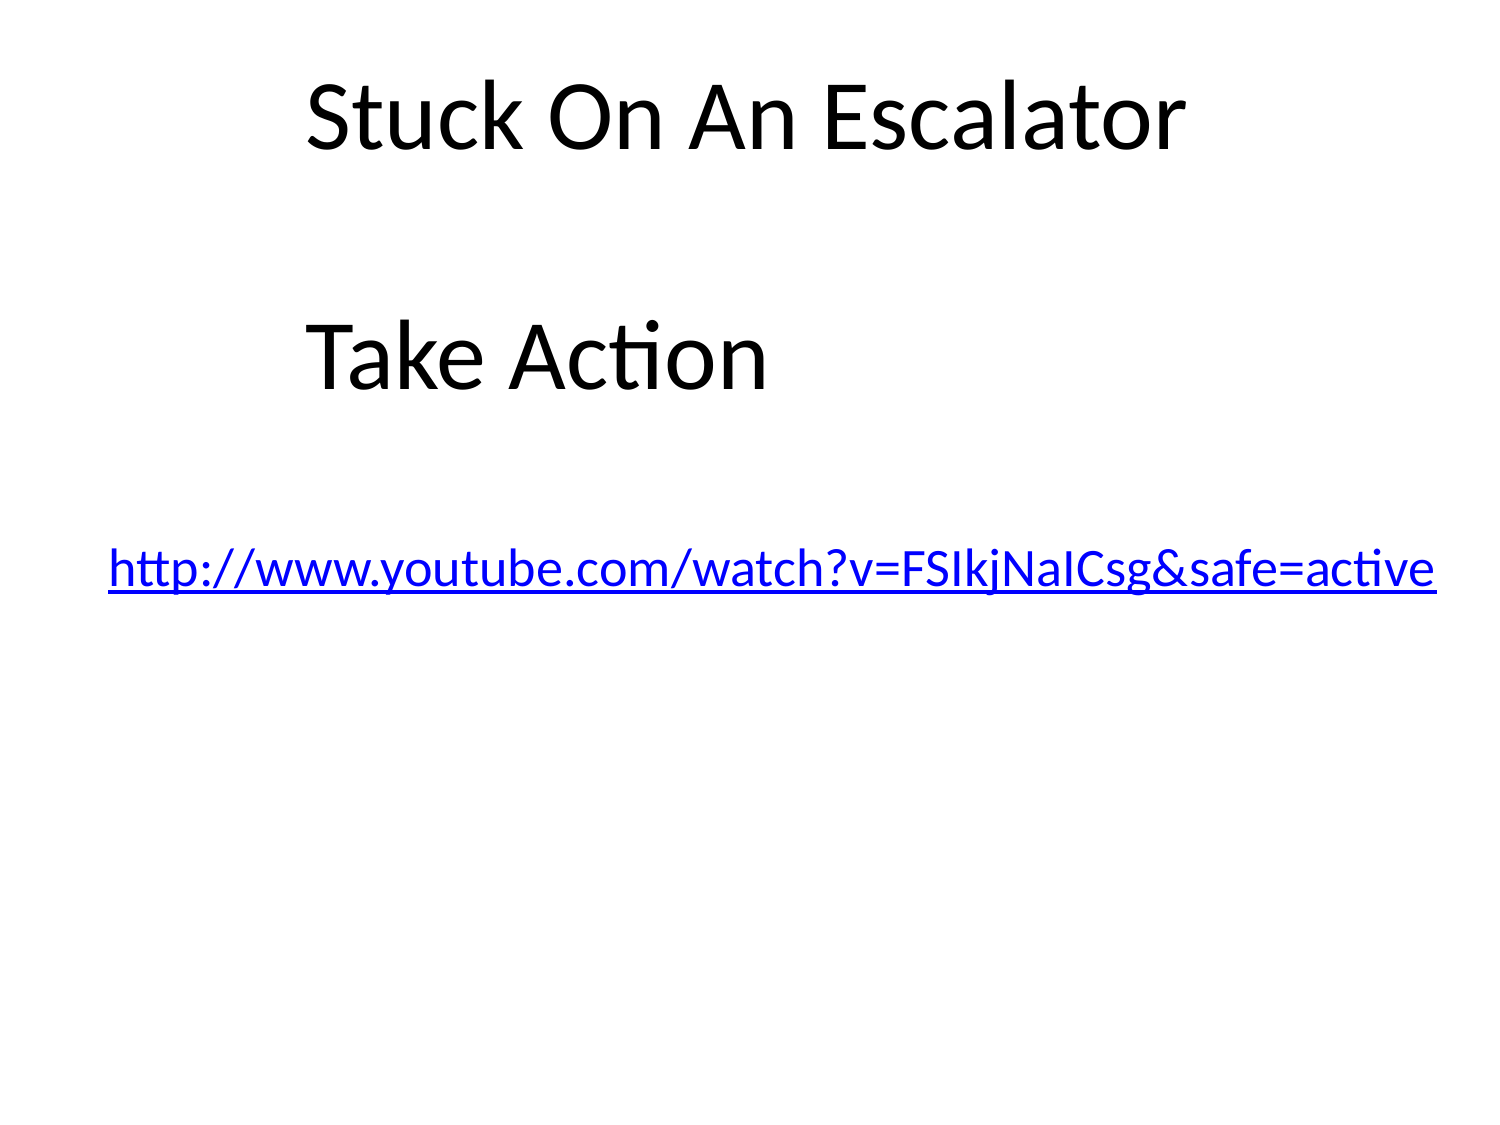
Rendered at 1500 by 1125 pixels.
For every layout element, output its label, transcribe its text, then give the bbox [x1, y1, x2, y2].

text_box http://www.youtube.com/watch?v=FSIkjNaICsg&safe=active [93, 524, 1453, 605]
text_box Stuck On An Escalator Take Action [290, 41, 1227, 482]
